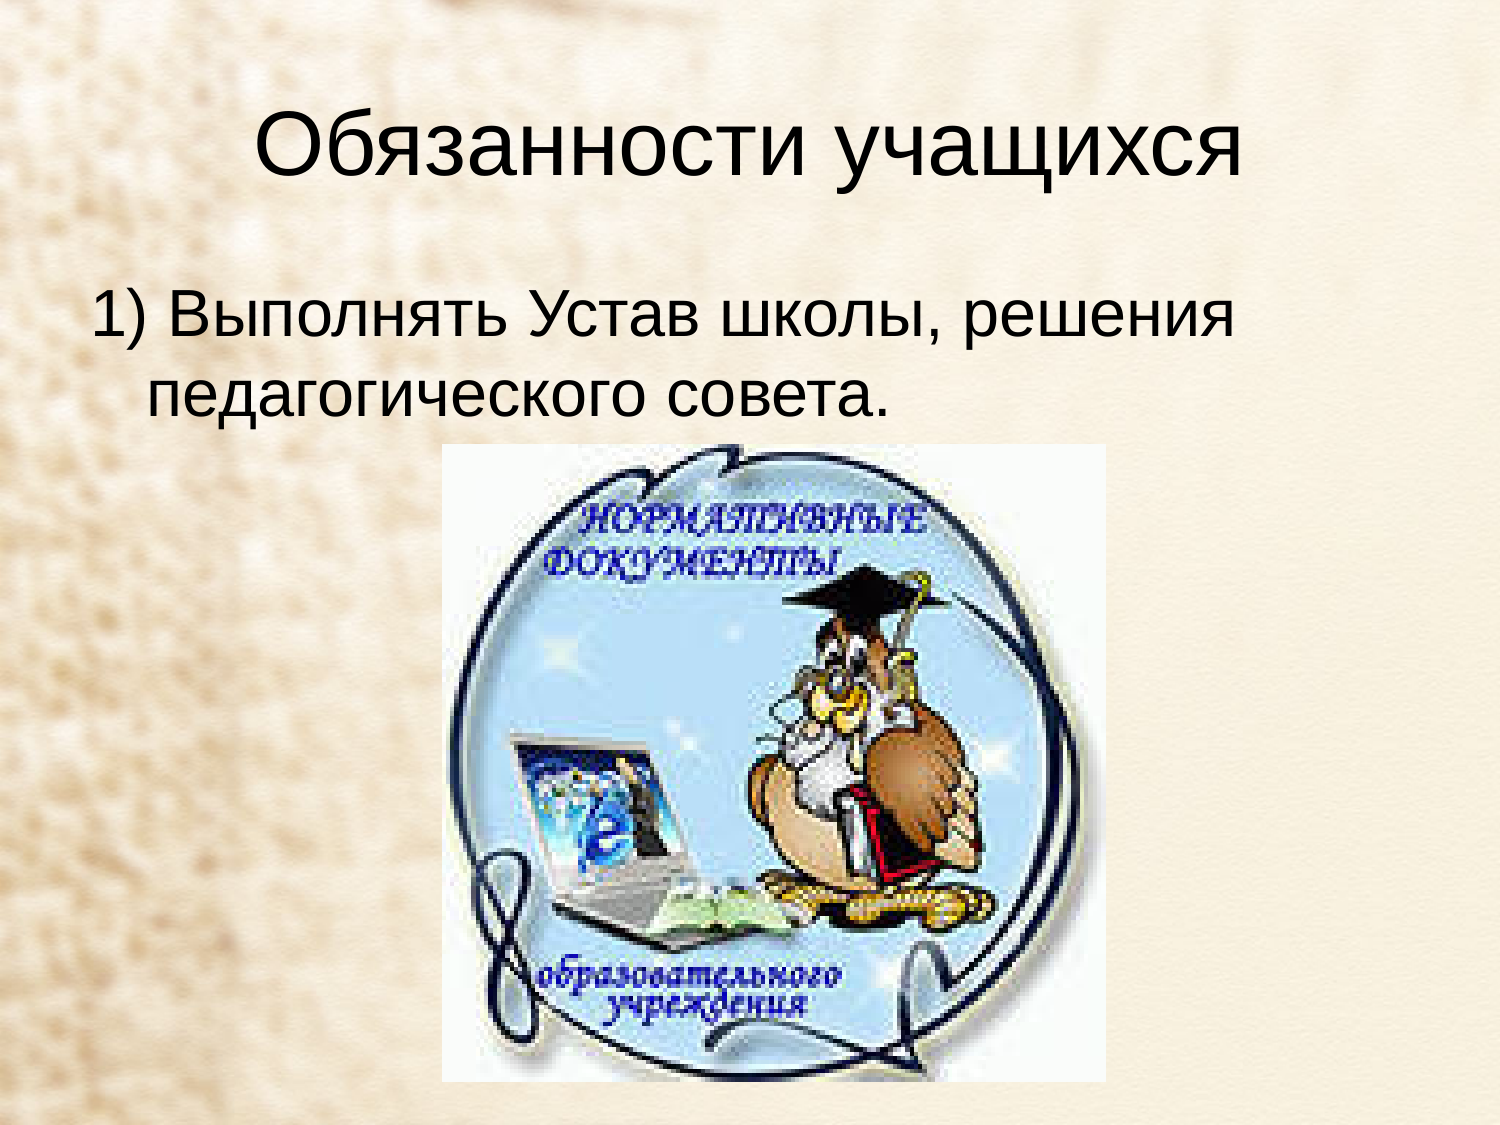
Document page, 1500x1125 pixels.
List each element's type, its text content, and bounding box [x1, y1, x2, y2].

title Обязанности учащихся [74, 44, 1426, 233]
list 1) Выполнять Устав школы, решения педагогического совета. [74, 262, 1426, 1006]
picture [0, 0, 1500, 1125]
